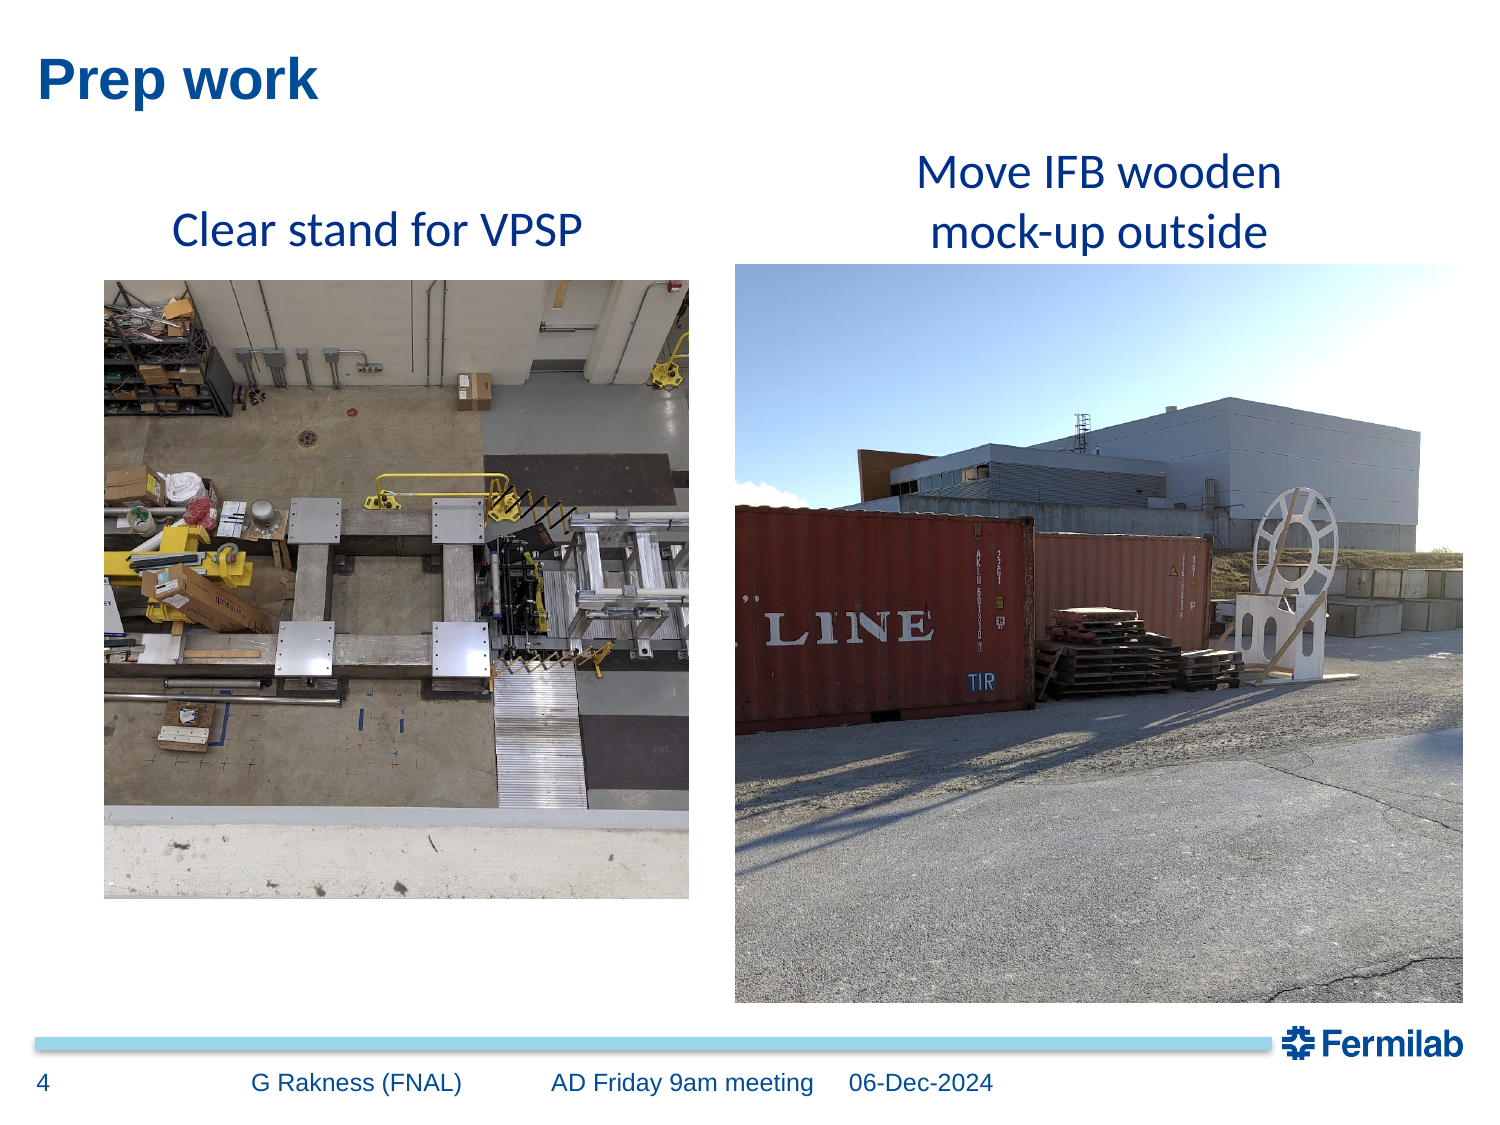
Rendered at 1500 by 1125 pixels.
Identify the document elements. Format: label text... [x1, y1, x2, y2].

footer G Rakness (FNAL) AD Friday 9am meeting 06-Dec-2024 [251, 1066, 1279, 1107]
picture [1282, 1026, 1463, 1060]
slide_number 4 [36, 1066, 105, 1106]
picture [104, 279, 689, 899]
picture [735, 264, 1463, 1003]
text_box Clear stand for VPSP [157, 188, 636, 264]
title Prep work [37, 41, 1463, 112]
text_box Move IFB wooden mock-up outside [859, 131, 1339, 262]
